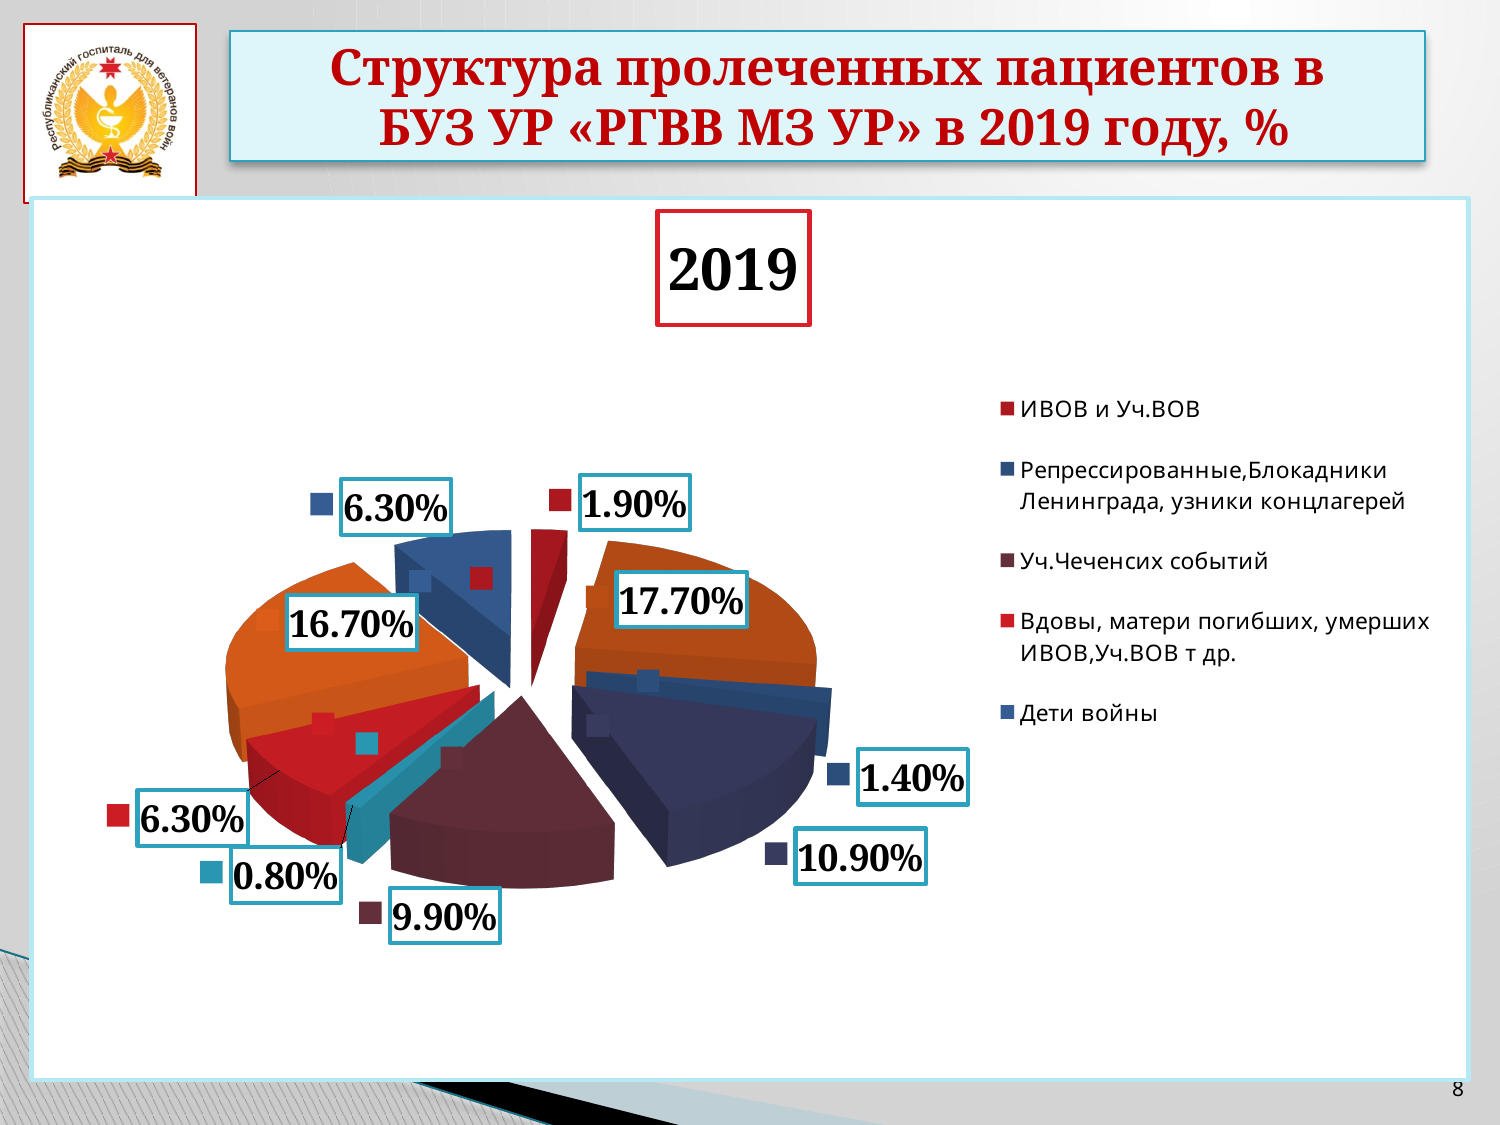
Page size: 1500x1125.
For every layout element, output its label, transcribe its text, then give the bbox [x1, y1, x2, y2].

slide_number 8 [1418, 1051, 1479, 1112]
picture [24, 24, 195, 203]
title Структура пролеченных пациентов в БУЗ УР «РГВВ МЗ УР» в 2019 году, % [229, 30, 1426, 162]
chart [29, 195, 1471, 1083]
